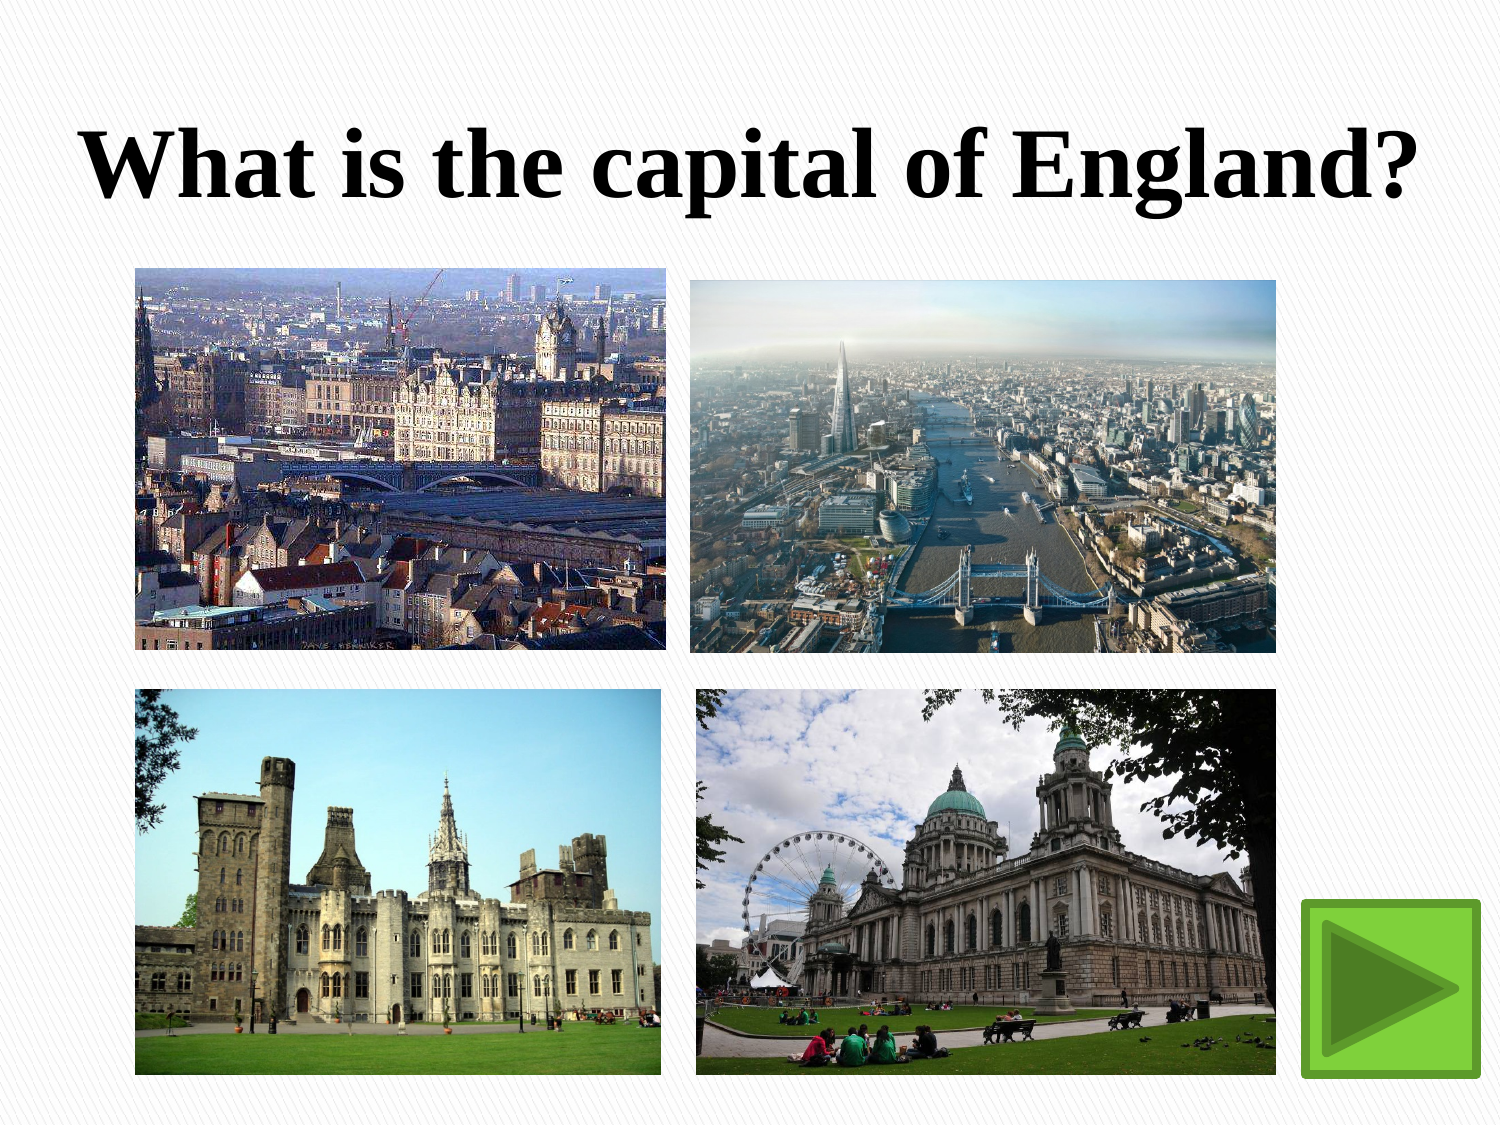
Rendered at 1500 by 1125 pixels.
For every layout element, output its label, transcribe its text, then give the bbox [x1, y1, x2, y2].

picture [696, 689, 1276, 1075]
list What is the capital of England? [53, 90, 1447, 1024]
picture [135, 689, 661, 1075]
text_box [1301, 899, 1481, 1079]
picture [135, 268, 666, 650]
picture [690, 279, 1276, 654]
